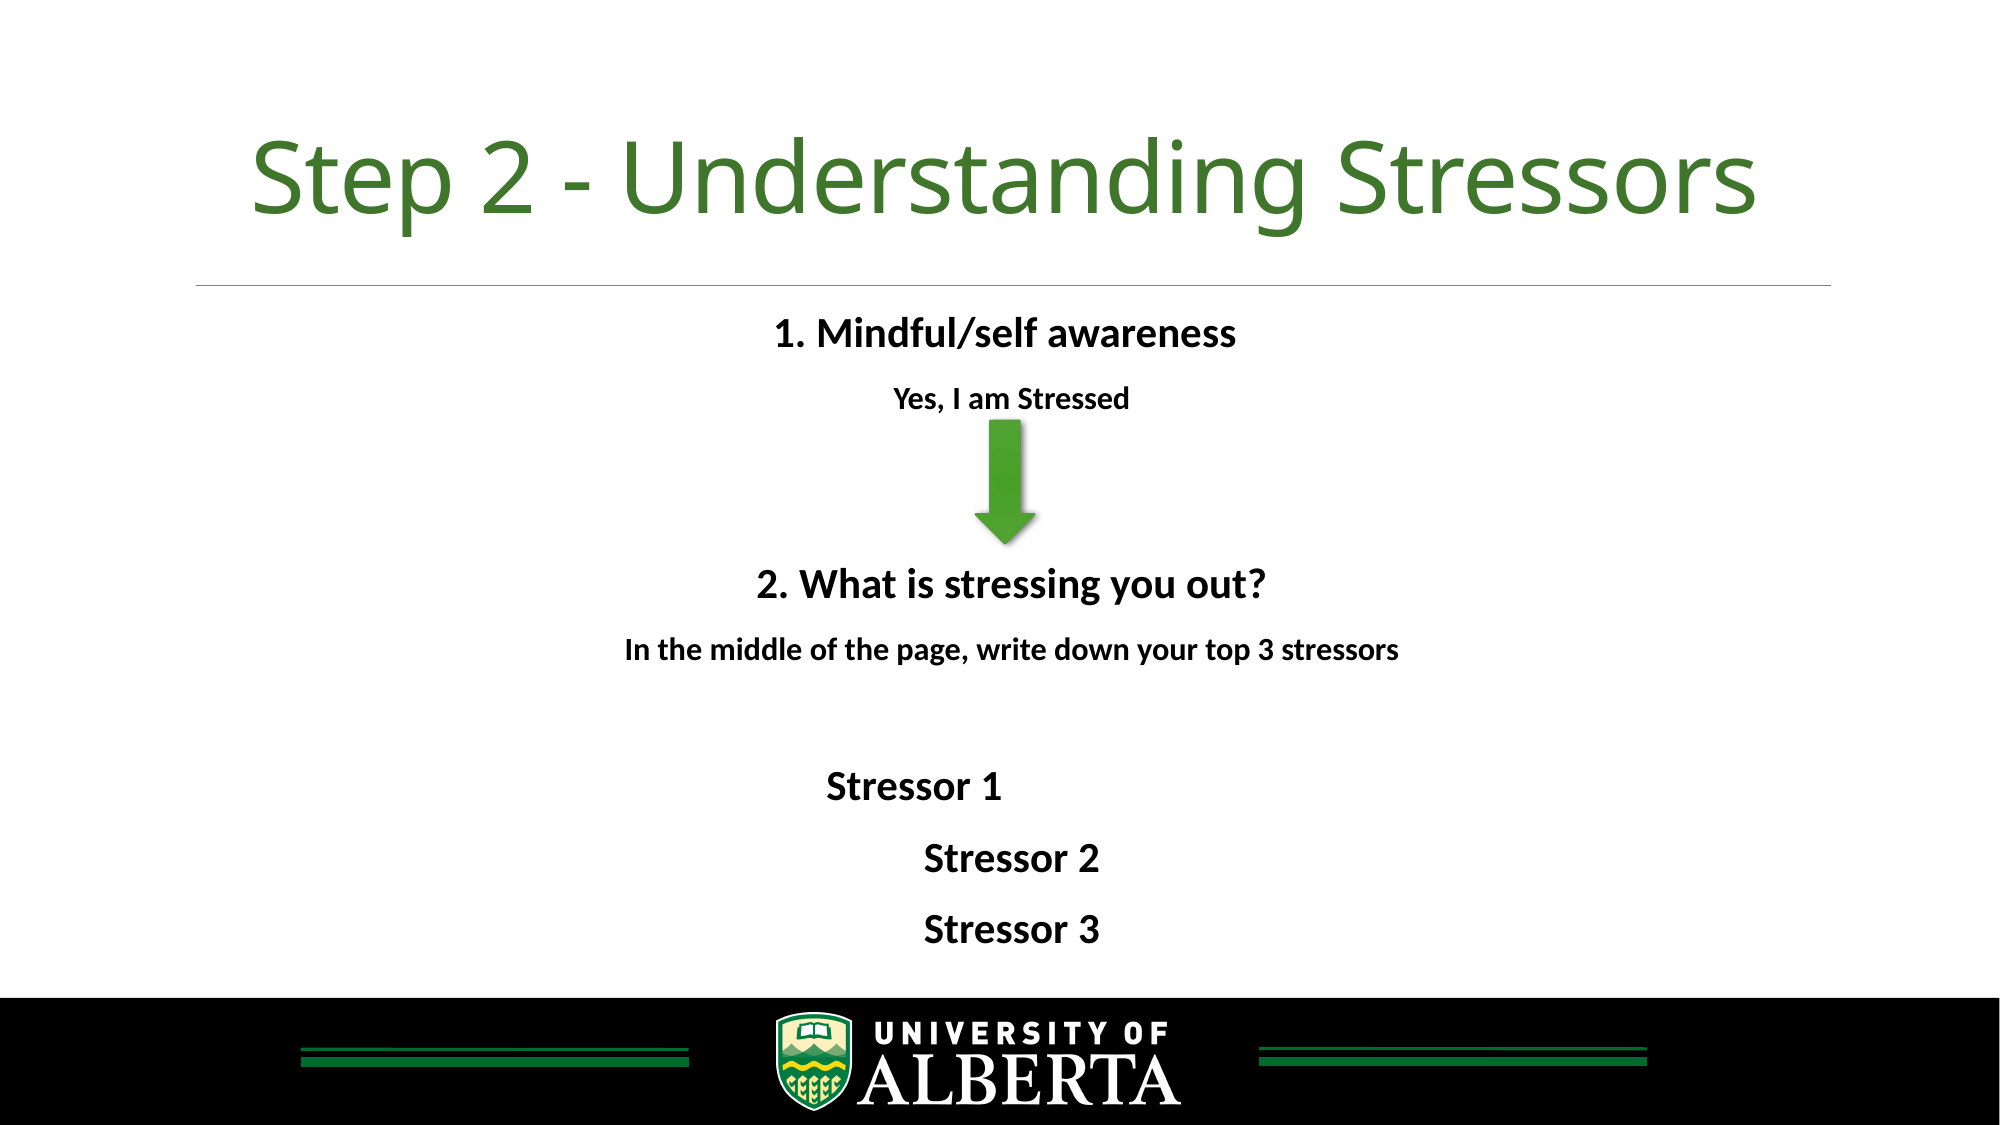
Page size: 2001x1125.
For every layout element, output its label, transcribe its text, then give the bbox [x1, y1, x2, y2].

picture [776, 1012, 1181, 1111]
list 1. Mindful/self awareness Yes, I am Stressed 2. What is stressing you out? In the middle of the page, write down your top 3 stressors Stressor 1 Stressor 2 Stressor 3 [180, 302, 1830, 963]
title Step 2 - Understanding Stressors [180, 123, 1830, 302]
text_box [974, 419, 1036, 545]
